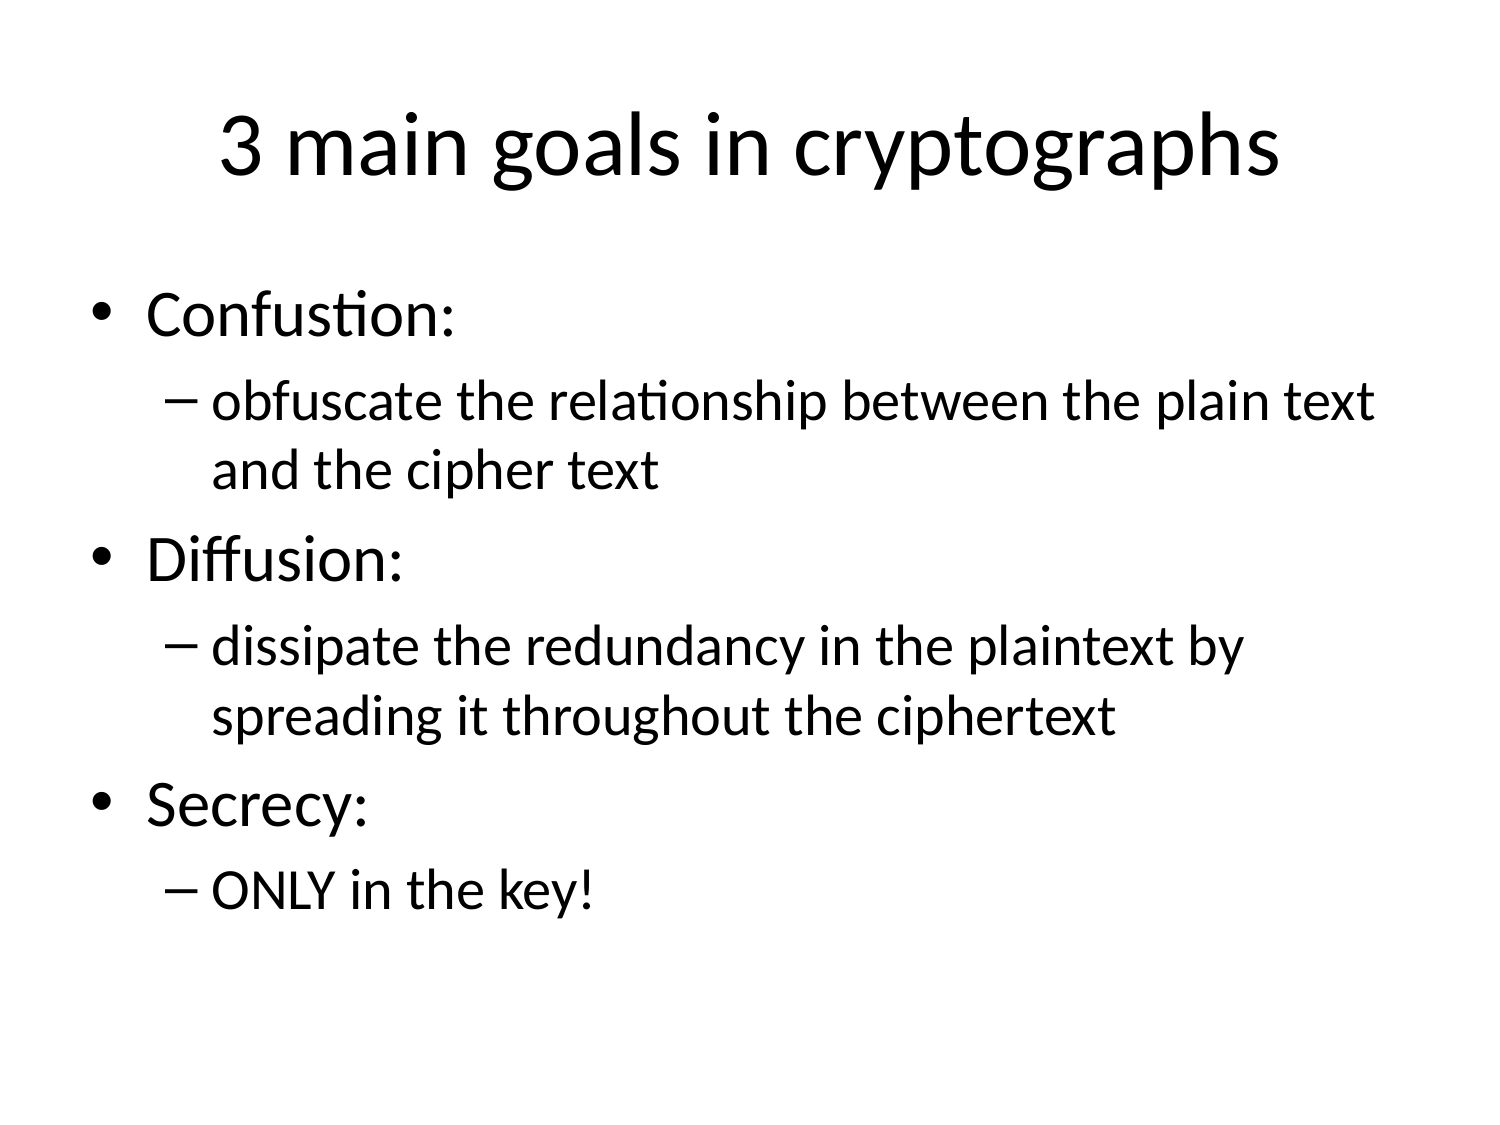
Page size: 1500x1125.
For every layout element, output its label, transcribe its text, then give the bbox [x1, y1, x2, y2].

title 3 main goals in cryptographs [75, 45, 1425, 233]
list Confustion: obfuscate the relationship between the plain text and the cipher text Diffusion: dissipate the redundancy in the plaintext by spreading it throughout the ciphertext Secrecy: ONLY in the key! [75, 262, 1425, 1005]
